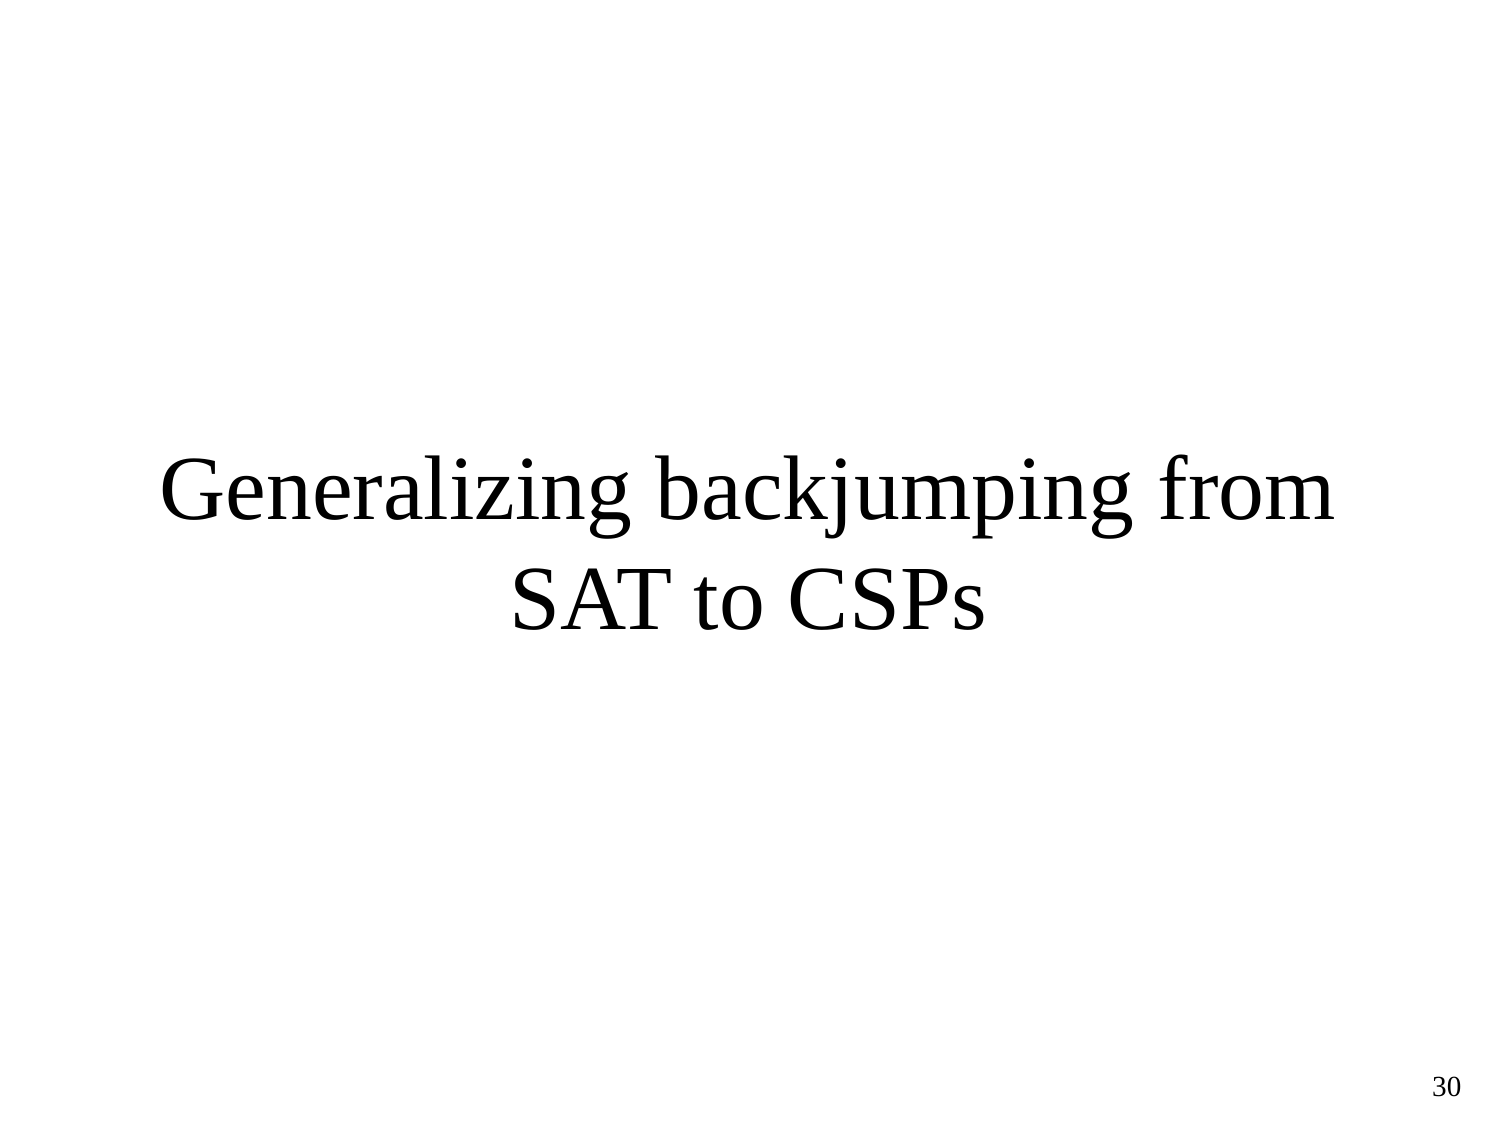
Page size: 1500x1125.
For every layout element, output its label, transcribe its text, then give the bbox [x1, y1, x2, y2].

slide_number ‹#› [1164, 1060, 1477, 1110]
title Generalizing backjumping from SAT to CSPs [110, 443, 1386, 632]
